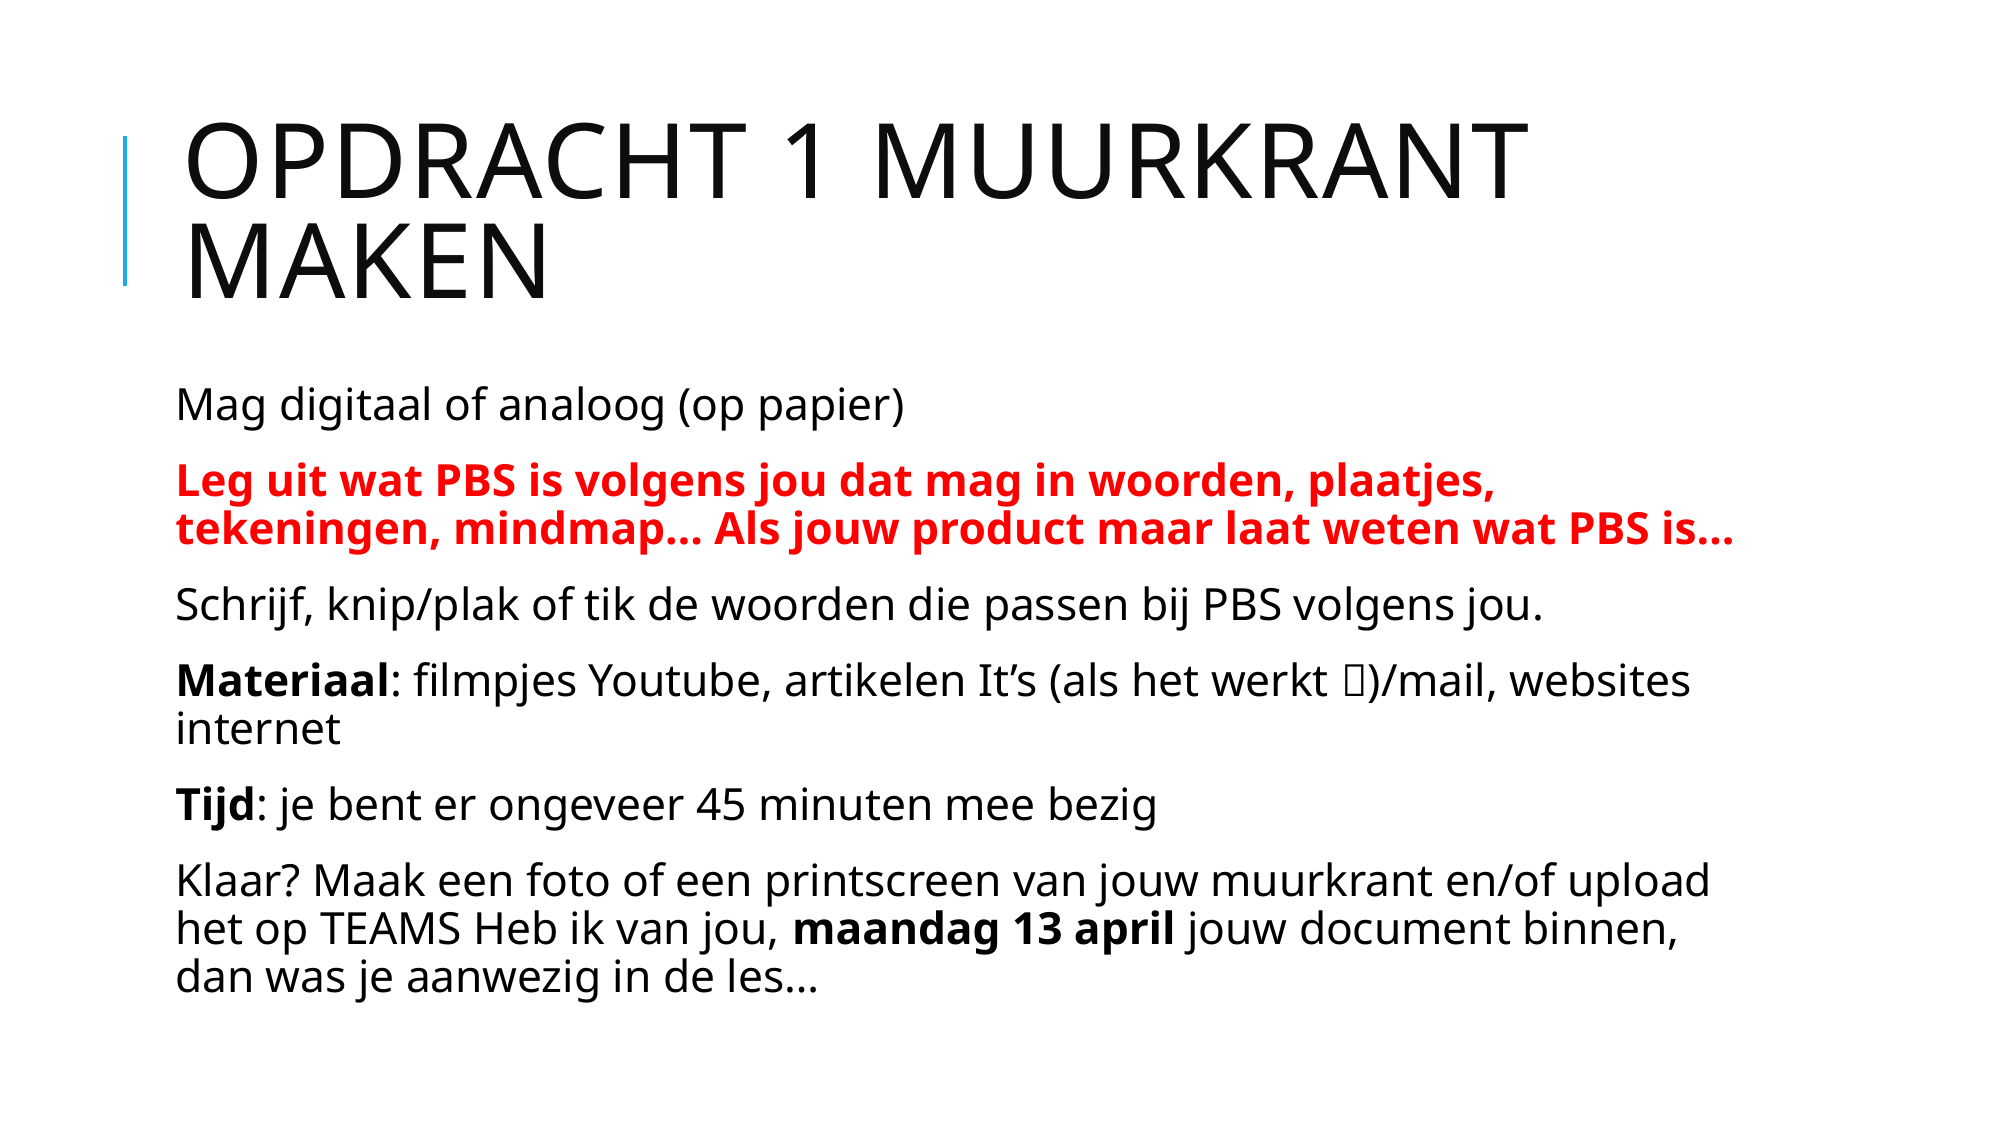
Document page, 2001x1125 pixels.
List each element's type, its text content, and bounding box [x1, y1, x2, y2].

title OPDRACHT 1 Muurkrant maken [168, 96, 1763, 342]
list Mag digitaal of analoog (op papier) Leg uit wat PBS is volgens jou dat mag in woorden, plaatjes, tekeningen, mindmap… Als jouw product maar laat weten wat PBS is… Schrijf, knip/plak of tik de woorden die passen bij PBS volgens jou. Materiaal: filmpjes Youtube, artikelen It’s (als het werkt )/mail, websites internet Tijd: je bent er ongeveer 45 minuten mee bezig Klaar? Maak een foto of een printscreen van jouw muurkrant en/of upload het op TEAMS Heb ik van jou, maandag 13 april jouw document binnen, dan was je aanwezig in de les… [168, 375, 1763, 1035]
